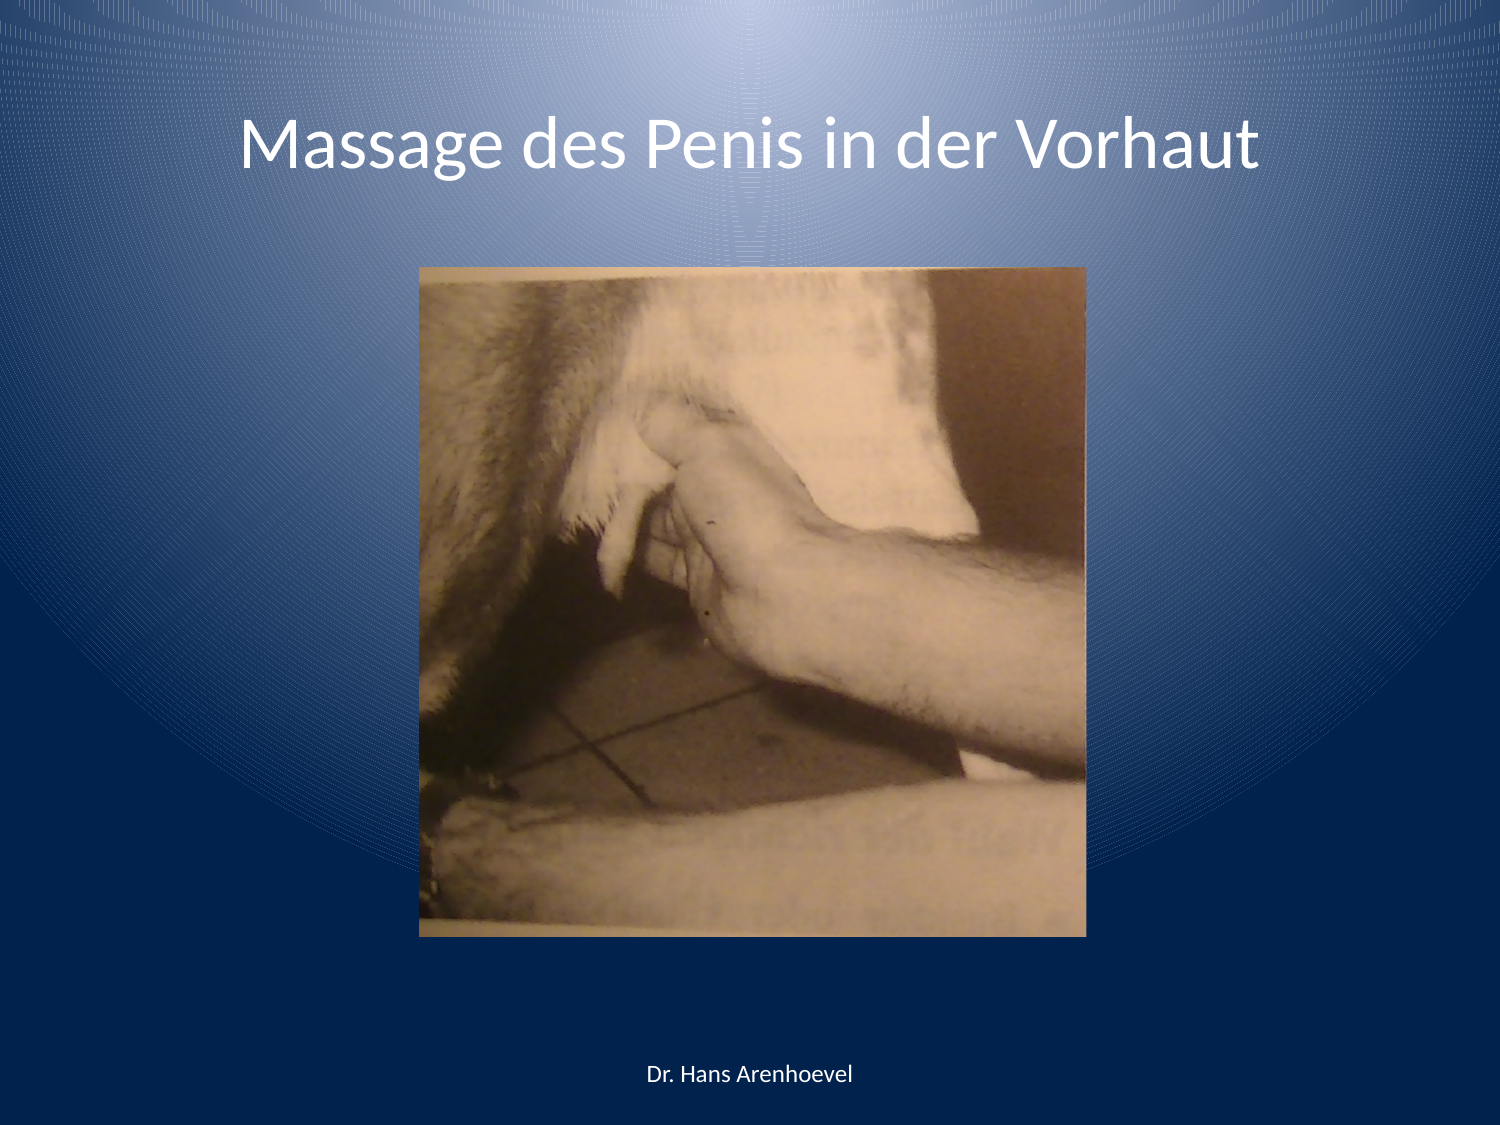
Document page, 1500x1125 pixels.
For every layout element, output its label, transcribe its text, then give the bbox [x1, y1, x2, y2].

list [418, 266, 1087, 937]
footer Dr. Hans Arenhoevel [512, 1042, 988, 1103]
title Massage des Penis in der Vorhaut [75, 45, 1425, 233]
